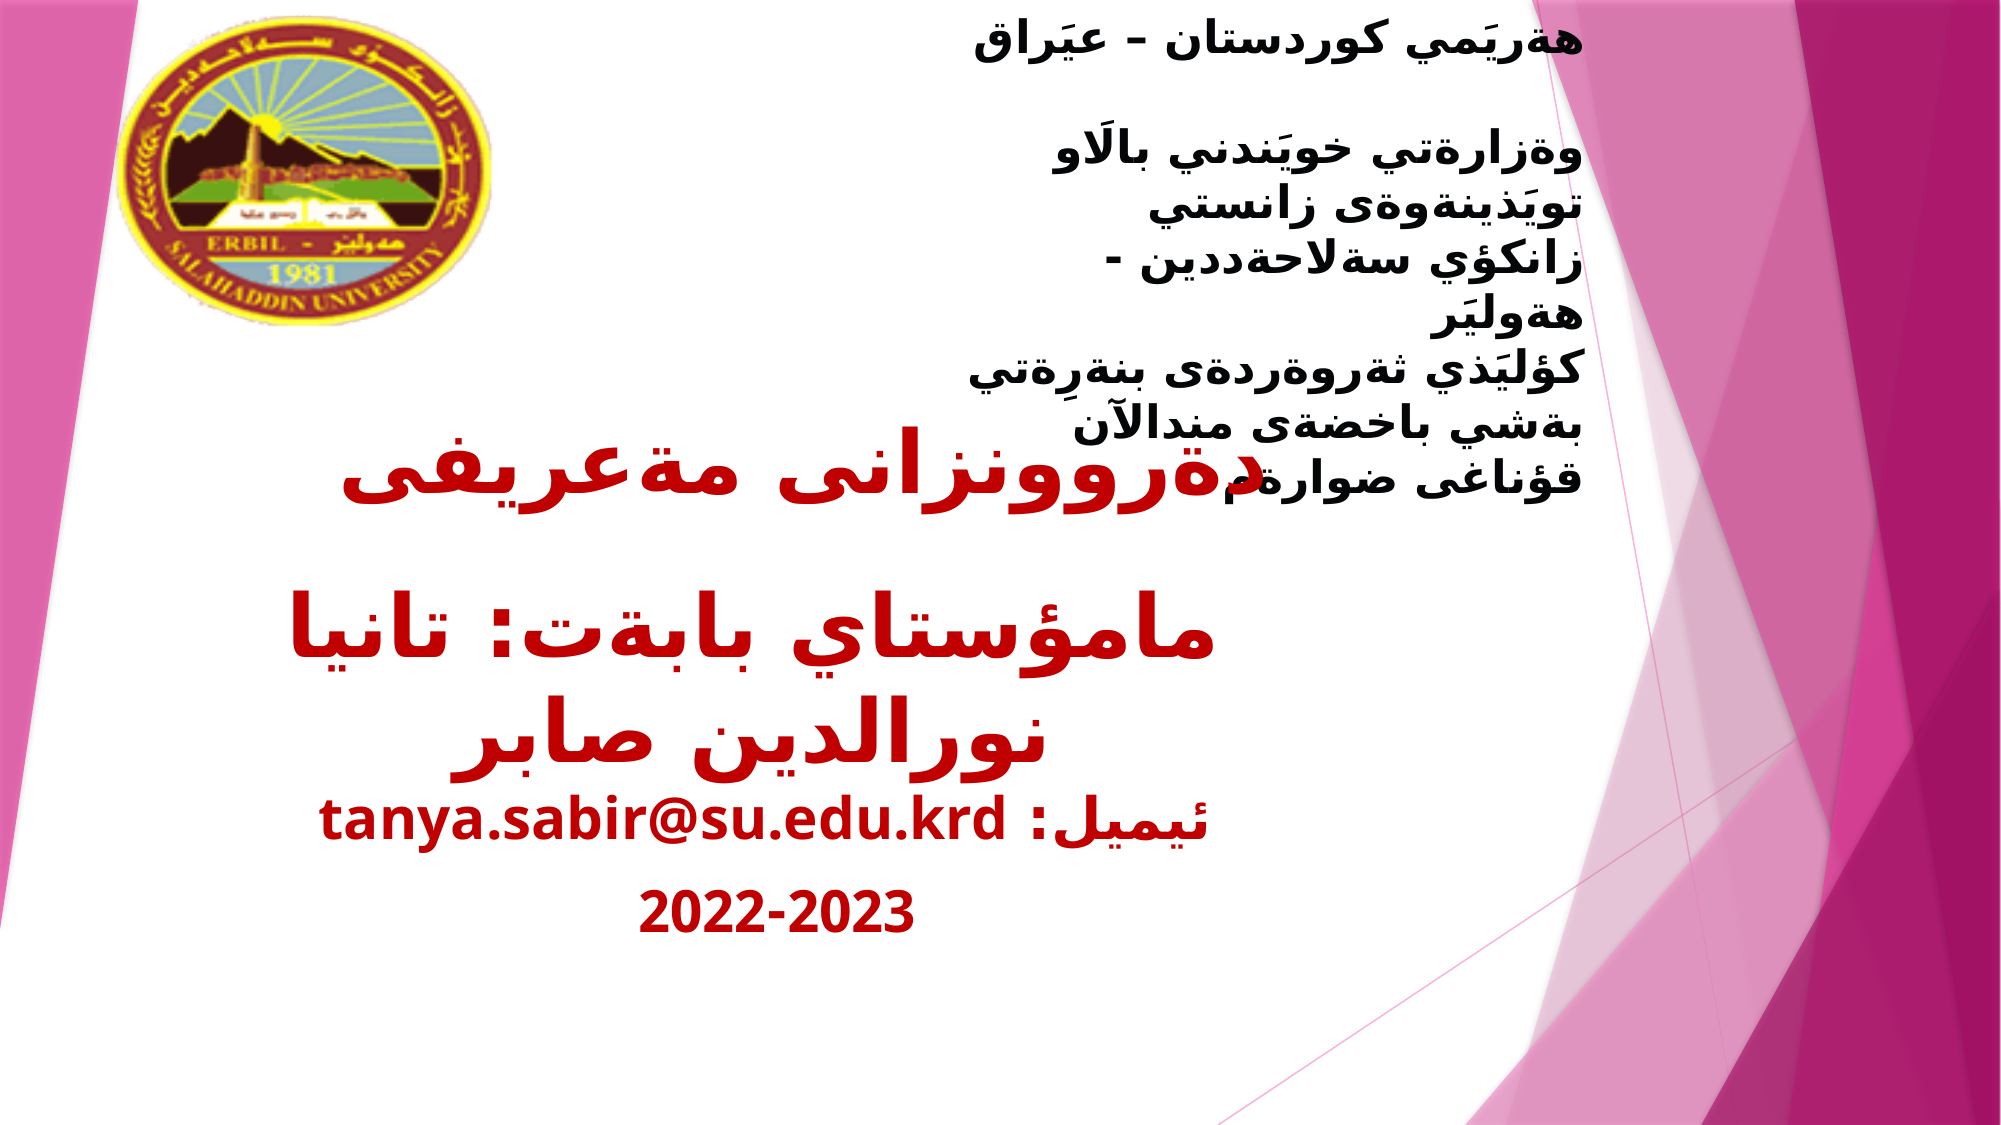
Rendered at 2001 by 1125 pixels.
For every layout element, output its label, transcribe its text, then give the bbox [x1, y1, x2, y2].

text_box دةروونزانى مةعريفى [187, 398, 1390, 519]
text_box ئيميل: tanya.sabir@su.edu.krd [164, 773, 1366, 859]
text_box مامؤستاي بابةت: تانيا نورالدين صابر [152, 562, 1355, 788]
picture [112, 9, 497, 339]
text_box هةريَمي كوردستان – عيَراق وةزارةتي خويَندني بالَاو تويَذينةوةى زانستي زانكؤي سةلاحةددين - هةوليَر كؤليَذي ثةروةردةى بنةرِةتي بةشي باخضةى مندالآن قؤناغى ضوارةم [950, 0, 1600, 510]
text_box 2022-2023 [175, 867, 1378, 952]
